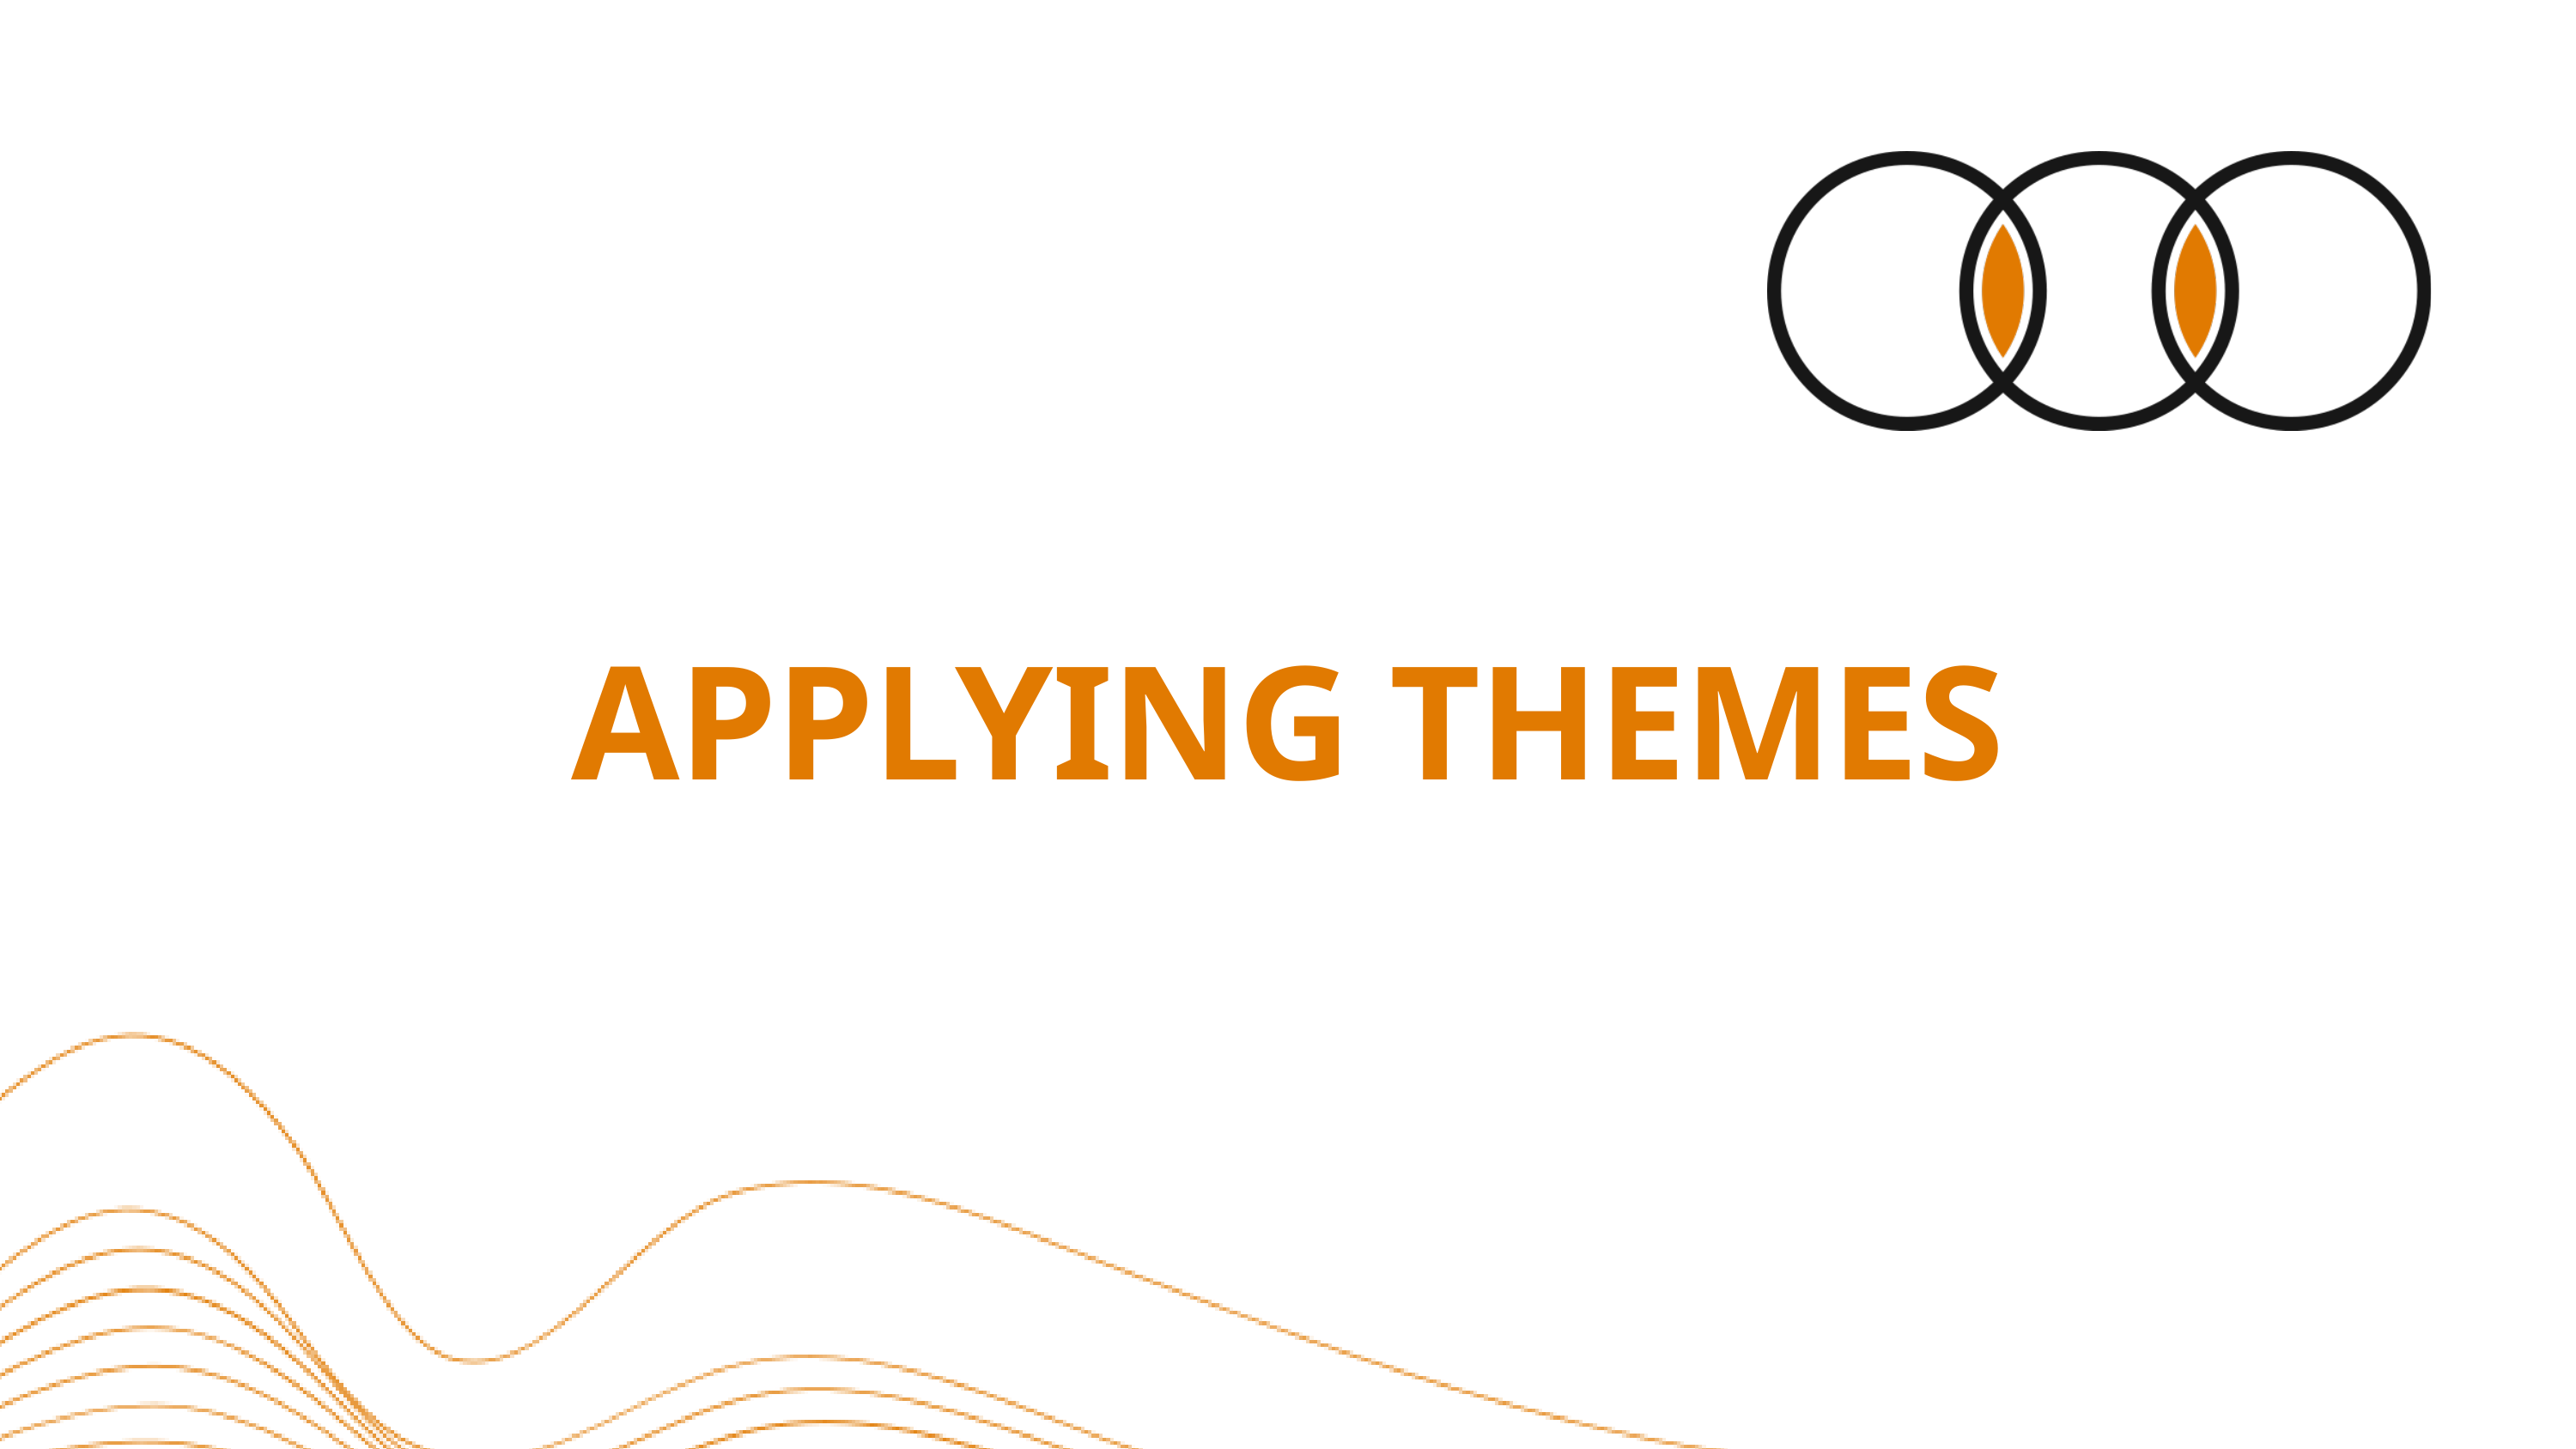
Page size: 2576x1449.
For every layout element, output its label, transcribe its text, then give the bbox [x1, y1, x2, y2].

text_box APPLYING THEMES [144, 654, 2432, 812]
text_box [1767, 151, 2432, 431]
text_box [0, 1032, 2081, 1449]
